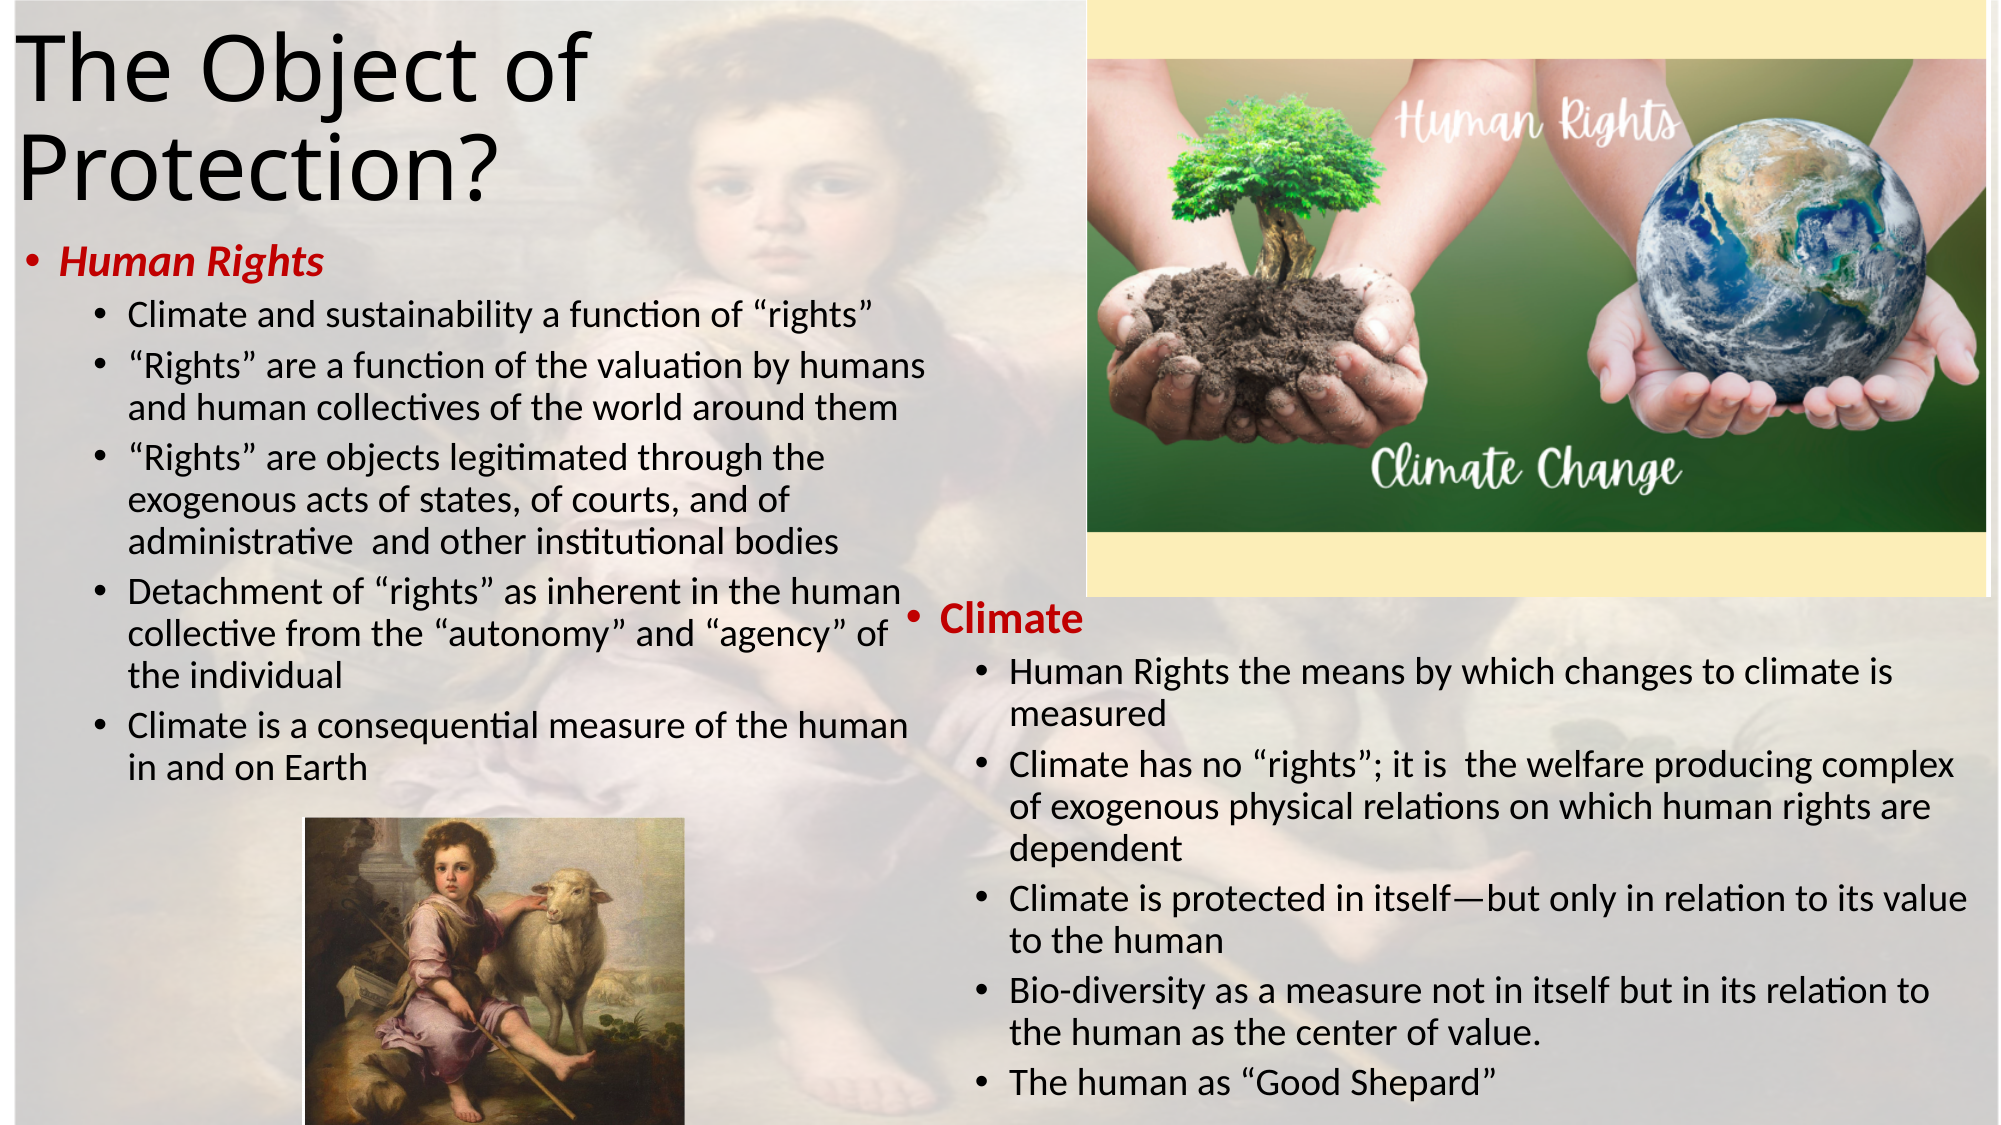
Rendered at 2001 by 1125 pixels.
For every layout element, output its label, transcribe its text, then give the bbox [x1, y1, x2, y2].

picture [1086, 0, 1991, 597]
list Human Rights Climate and sustainability a function of “rights” “Rights” are a function of the valuation by humans and human collectives of the world around them “Rights” are objects legitimated through the exogenous acts of states, of courts, and of administrative and other institutional bodies Detachment of “rights” as inherent in the human collective from the “autonomy” and “agency” of the individual Climate is a consequential measure of the human in and on Earth [9, 229, 947, 846]
picture [302, 817, 685, 1125]
title The Object of Protection? [0, 12, 1086, 230]
list Climate Human Rights the means by which changes to climate is measured Climate has no “rights”; it is the welfare producing complex of exogenous physical relations on which human rights are dependent Climate is protected in itself—but only in relation to its value to the human Bio-diversity as a measure not in itself but in its relation to the human as the center of value. The human as “Good Shepard” [890, 586, 1991, 1113]
